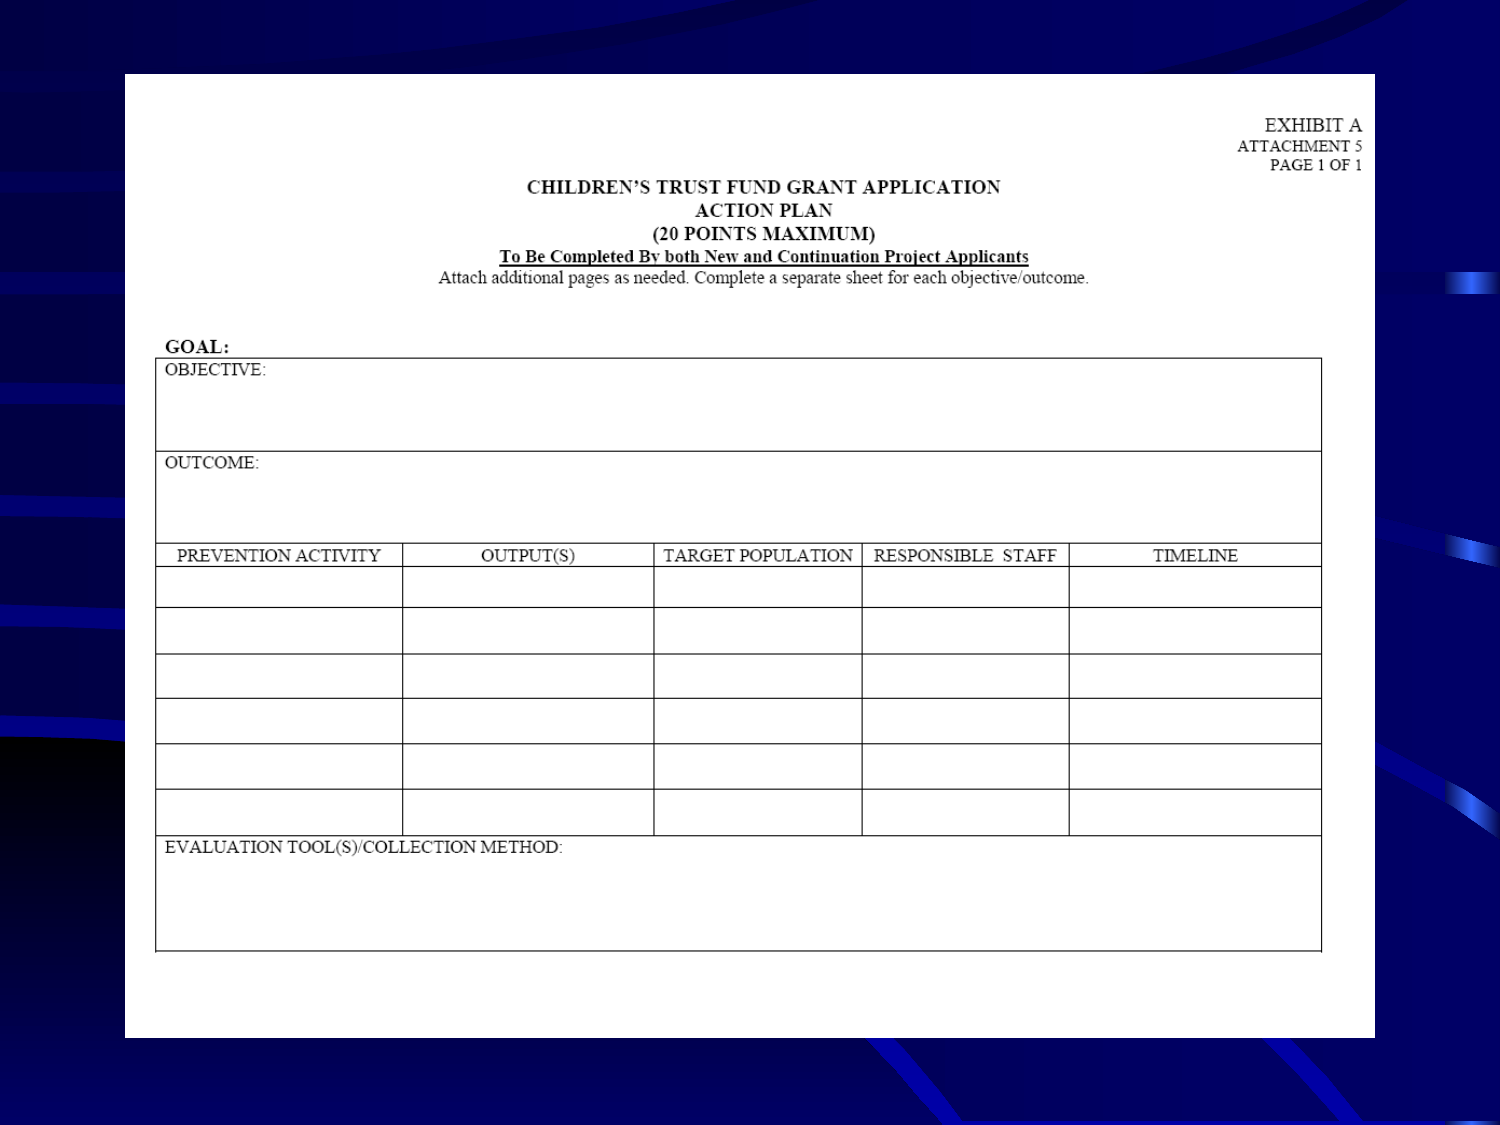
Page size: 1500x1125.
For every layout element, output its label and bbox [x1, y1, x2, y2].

picture [124, 74, 1376, 1038]
